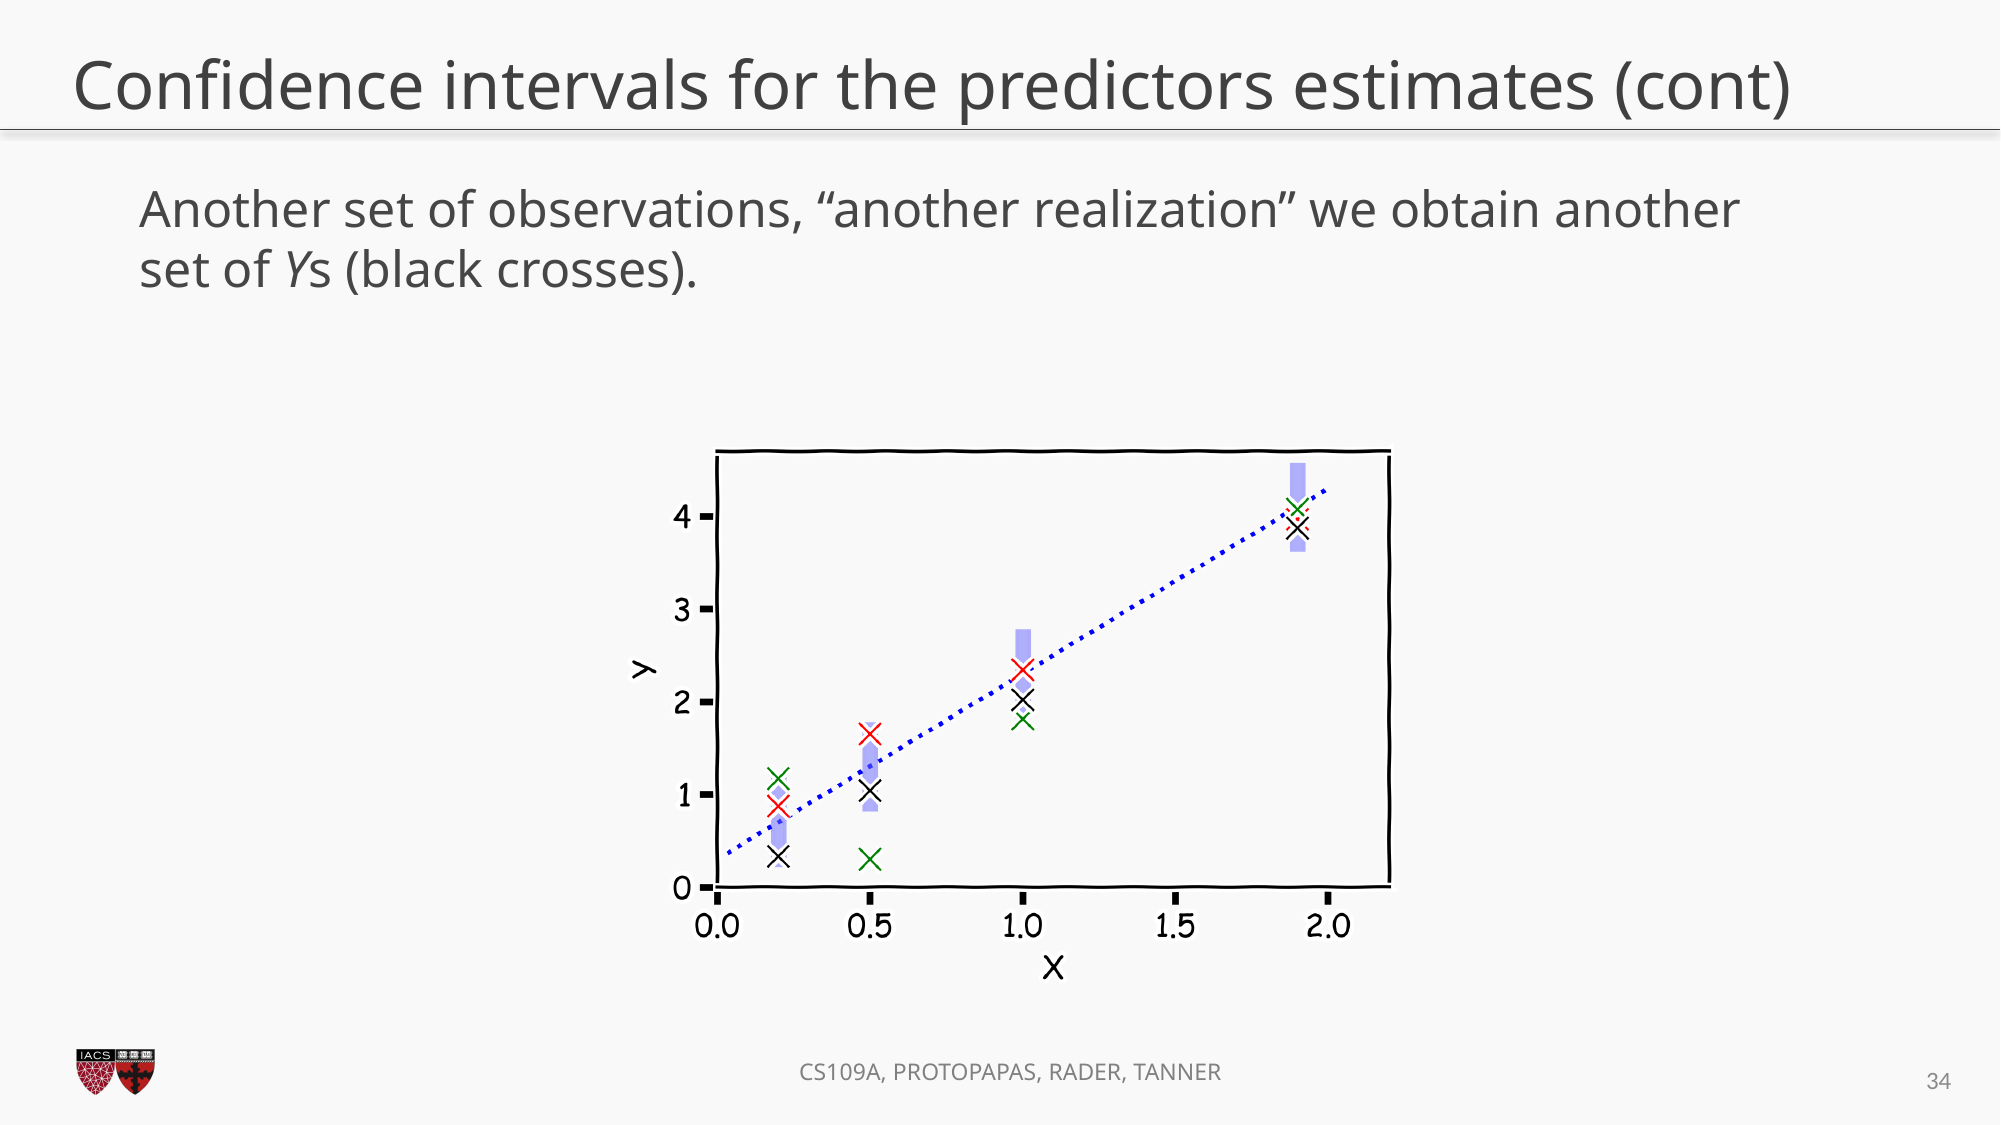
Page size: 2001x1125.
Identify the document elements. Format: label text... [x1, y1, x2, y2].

title Confidence intervals for the predictors estimates (cont) [57, 35, 1943, 162]
picture [524, 374, 1486, 1016]
picture [75, 1049, 155, 1095]
slide_number 33 [1500, 1050, 1967, 1110]
list Another set of observations, “another realization” we obtain another set of Ys (black crosses). [125, 169, 1820, 300]
